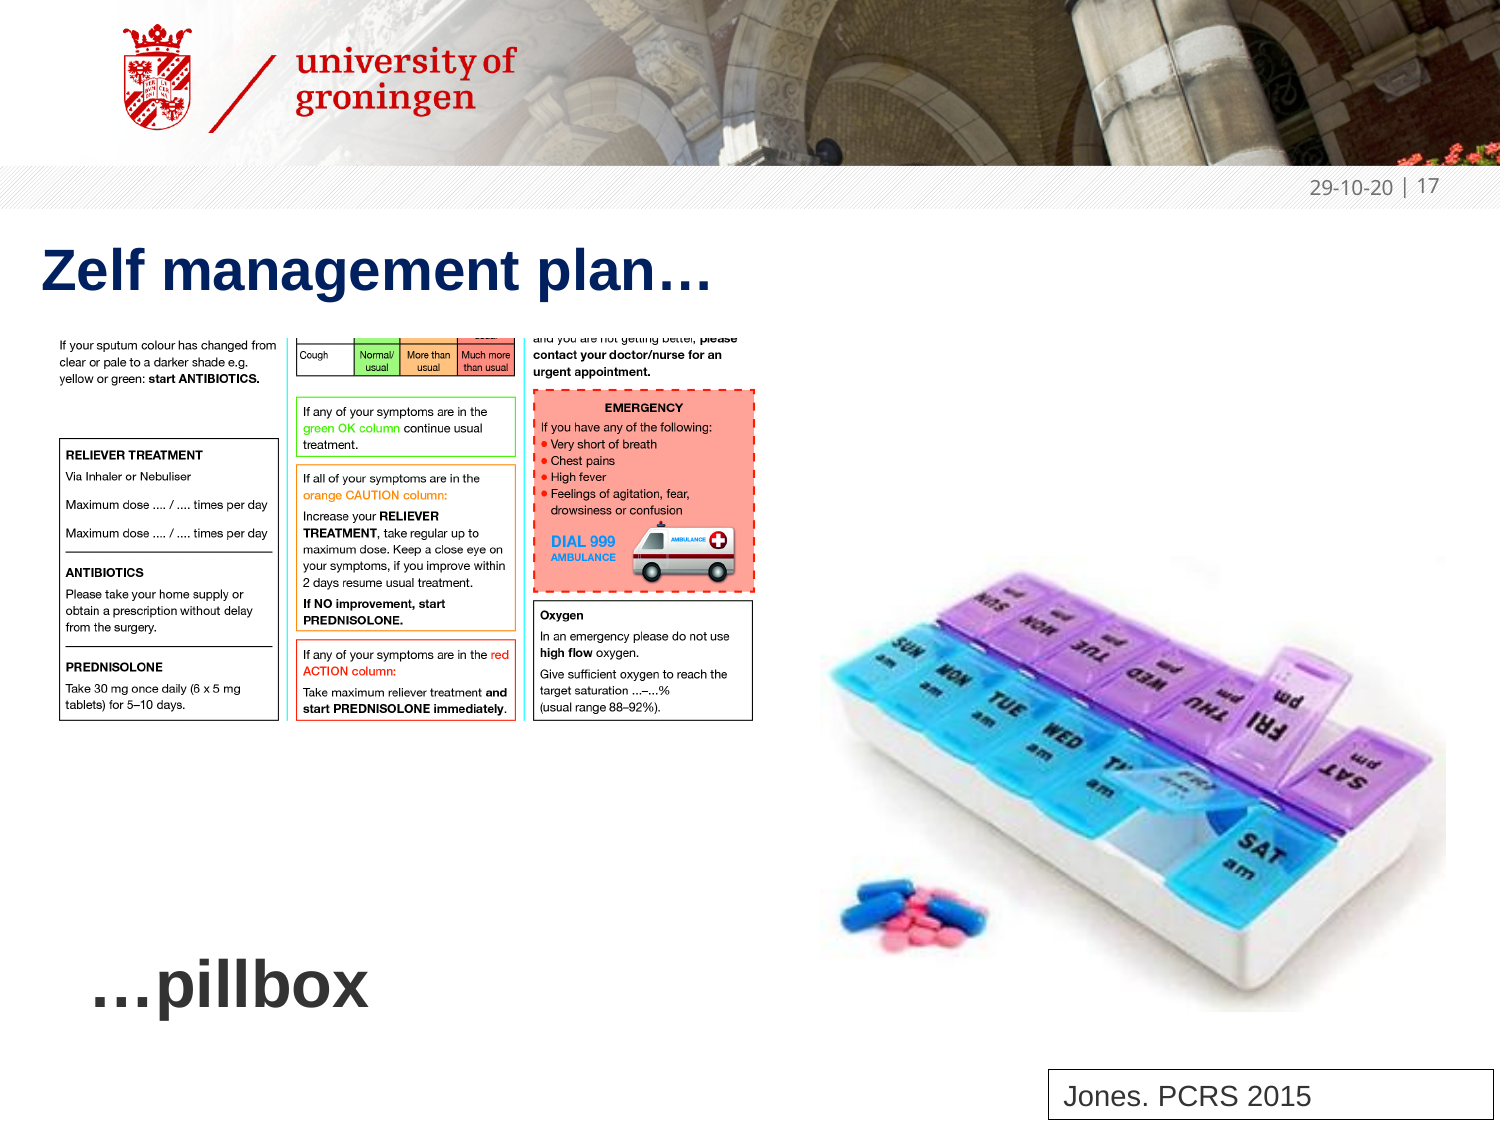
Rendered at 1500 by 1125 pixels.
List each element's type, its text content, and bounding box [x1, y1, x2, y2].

text_box Jones. PCRS 2015 [1048, 1069, 1494, 1120]
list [29, 337, 774, 764]
title Zelf management plan… [41, 231, 1343, 340]
text_box …pillbox [88, 940, 1390, 1049]
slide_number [1080, 165, 1393, 209]
picture [820, 556, 1447, 1012]
picture [0, 0, 1500, 165]
slide_number | 17 [1393, 165, 1500, 209]
